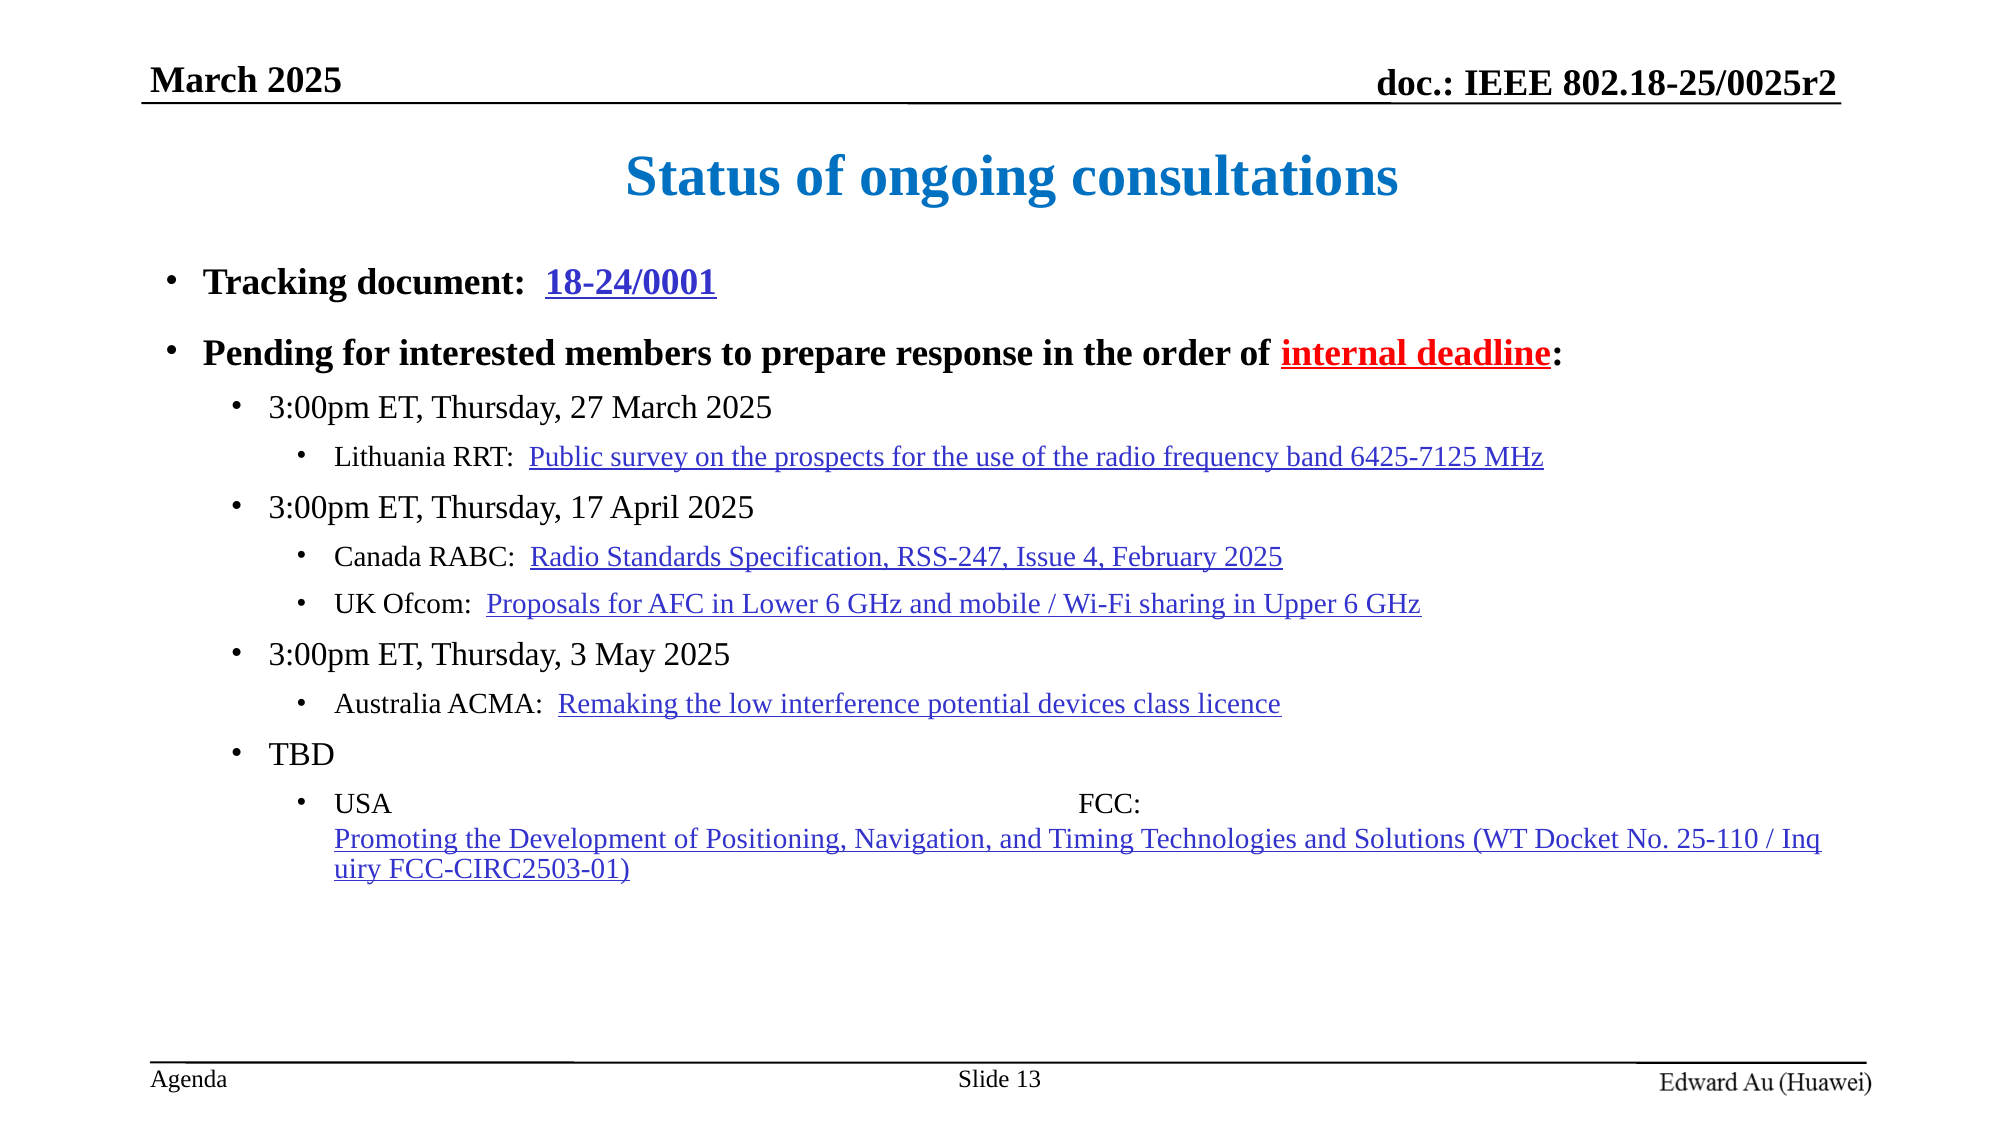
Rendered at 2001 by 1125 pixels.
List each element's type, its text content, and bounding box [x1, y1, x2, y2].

slide_number Slide 13 [933, 1076, 1067, 1123]
list Tracking document: 18-24/0001 Pending for interested members to prepare response in the order of internal deadline: 3:00pm ET, Thursday, 27 March 2025 Lithuania RRT: Public survey on the prospects for the use of the radio frequency band 6425-7125 MHz 3:00pm ET, Thursday, 17 April 2025 Canada RABC: Radio Standards Specification, RSS-247, Issue 4, February 2025 UK Ofcom: Proposals for AFC in Lower 6 GHz and mobile / Wi-Fi sharing in Upper 6 GHz 3:00pm ET, Thursday, 3 May 2025 Australia ACMA: Remaking the low interference potential devices class licence TBD USA FCC: Promoting the Development of Positioning, Navigation, and Timing Technologies and Solutions (WT Docket No. 25-110 / Inquiry FCC-CIRC2503-01) [149, 249, 1864, 1076]
picture [1174, 1058, 1887, 1113]
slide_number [149, 54, 651, 101]
title Status of ongoing consultations [162, 99, 1864, 246]
